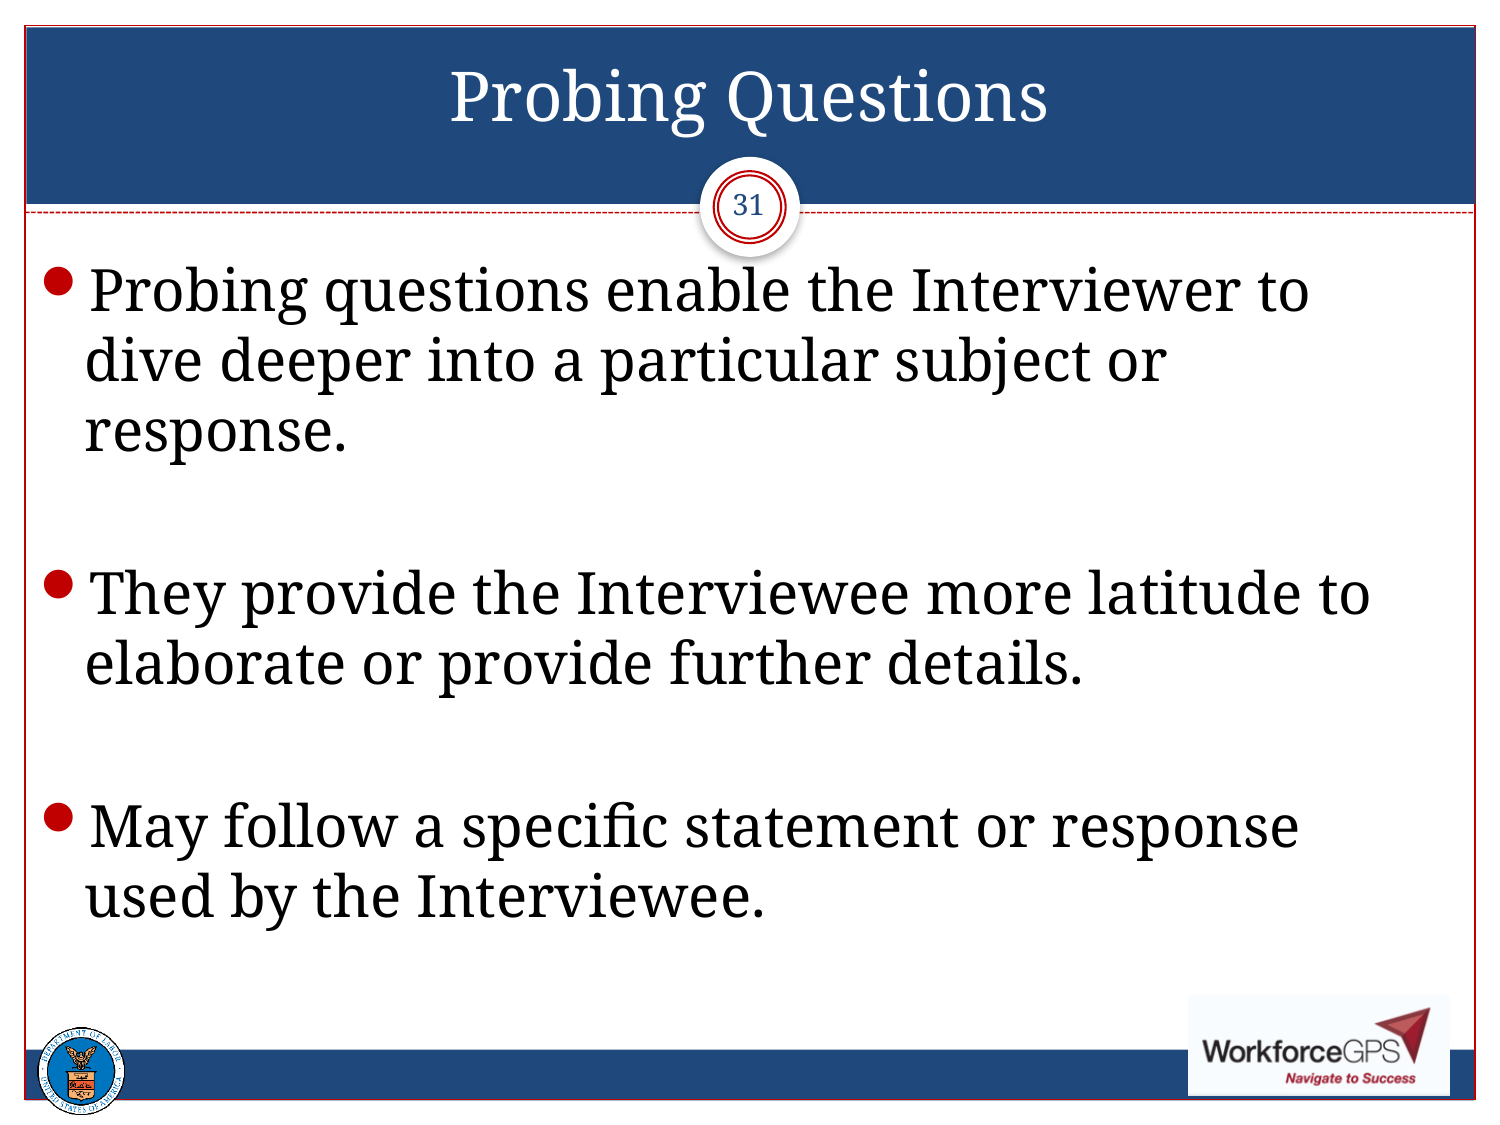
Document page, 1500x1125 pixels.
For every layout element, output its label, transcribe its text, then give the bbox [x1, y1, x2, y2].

slide_number 31 [710, 170, 786, 243]
picture [37, 1027, 125, 1115]
title Probing Questions [49, 22, 1450, 143]
footer [137, 1049, 1182, 1100]
list Probing questions enable the Interviewer to dive deeper into a particular subject or response. They provide the Interviewee more latitude to elaborate or provide further details. May follow a specific statement or response used by the Interviewee. [24, 245, 1420, 996]
picture [1187, 994, 1451, 1096]
